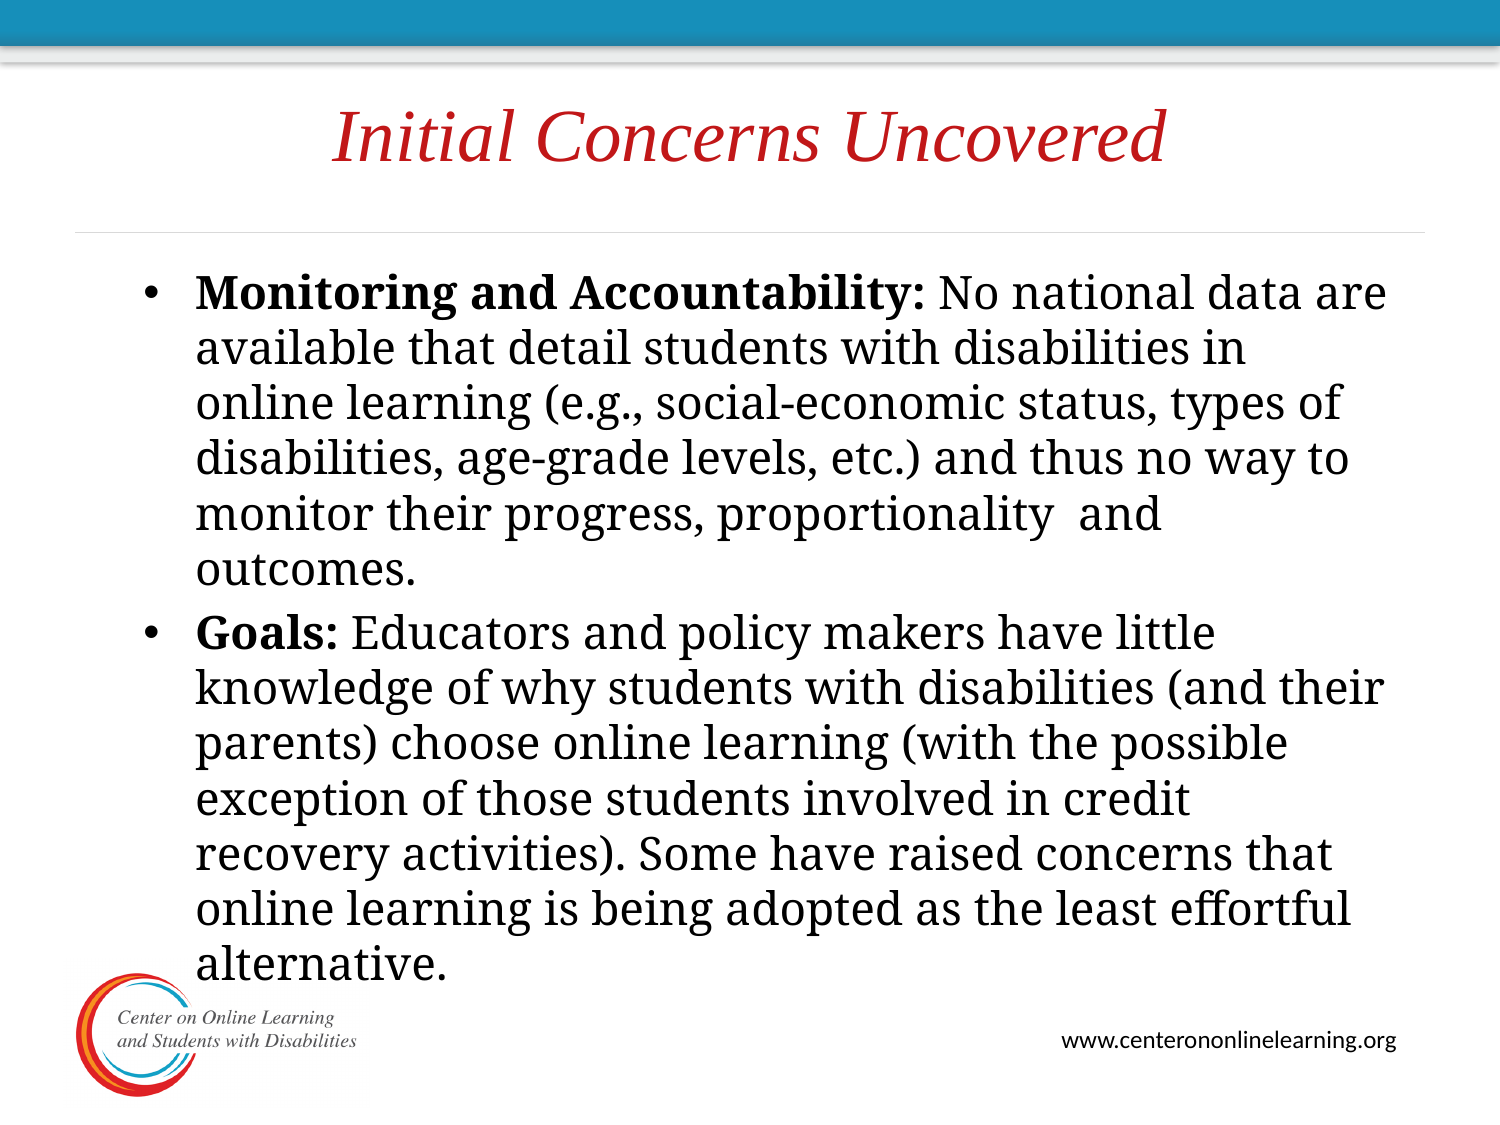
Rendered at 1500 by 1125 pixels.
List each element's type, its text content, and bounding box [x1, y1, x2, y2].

list Monitoring and Accountability: No national data are available that detail students with disabilities in online learning (e.g., social-economic status, types of disabilities, age-grade levels, etc.) and thus no way to monitor their progress, proportionality and outcomes. Goals: Educators and policy makers have little knowledge of why students with disabilities (and their parents) choose online learning (with the possible exception of those students involved in credit recovery activities). Some have raised concerns that online learning is being adopted as the least effortful alternative. [128, 256, 1407, 999]
picture [63, 958, 370, 1108]
title Initial Concerns Uncovered [75, 78, 1425, 233]
